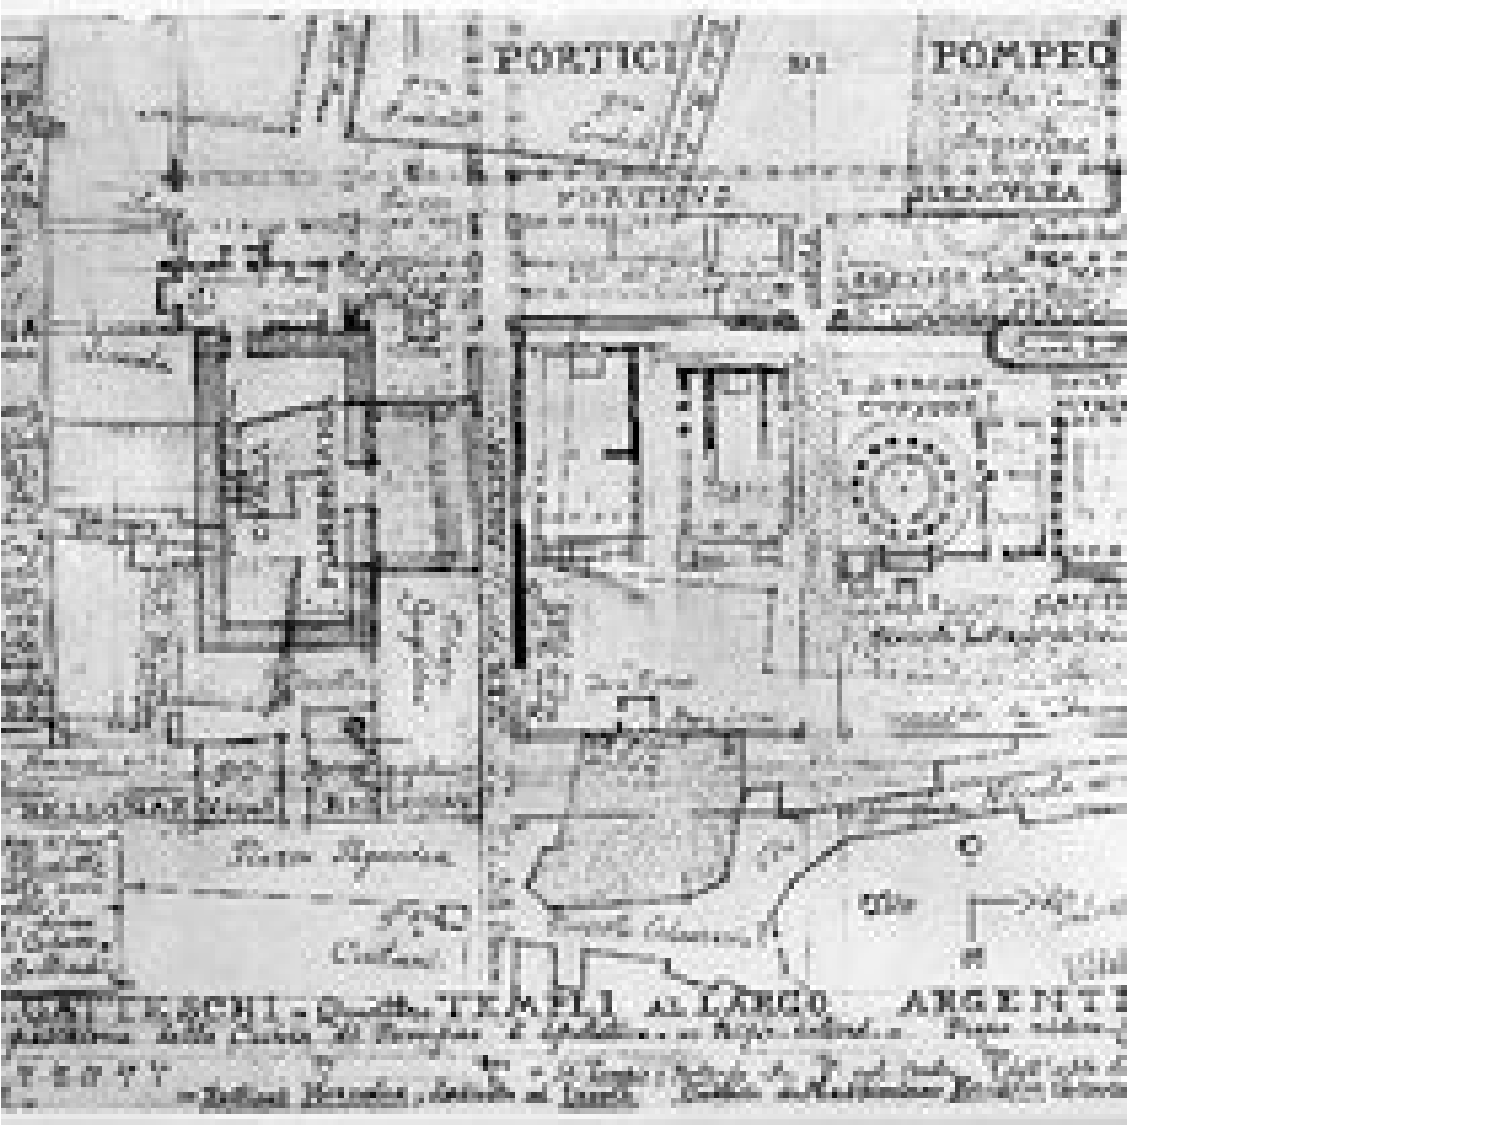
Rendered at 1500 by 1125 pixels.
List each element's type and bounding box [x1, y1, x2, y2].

list [1, 0, 1127, 1125]
